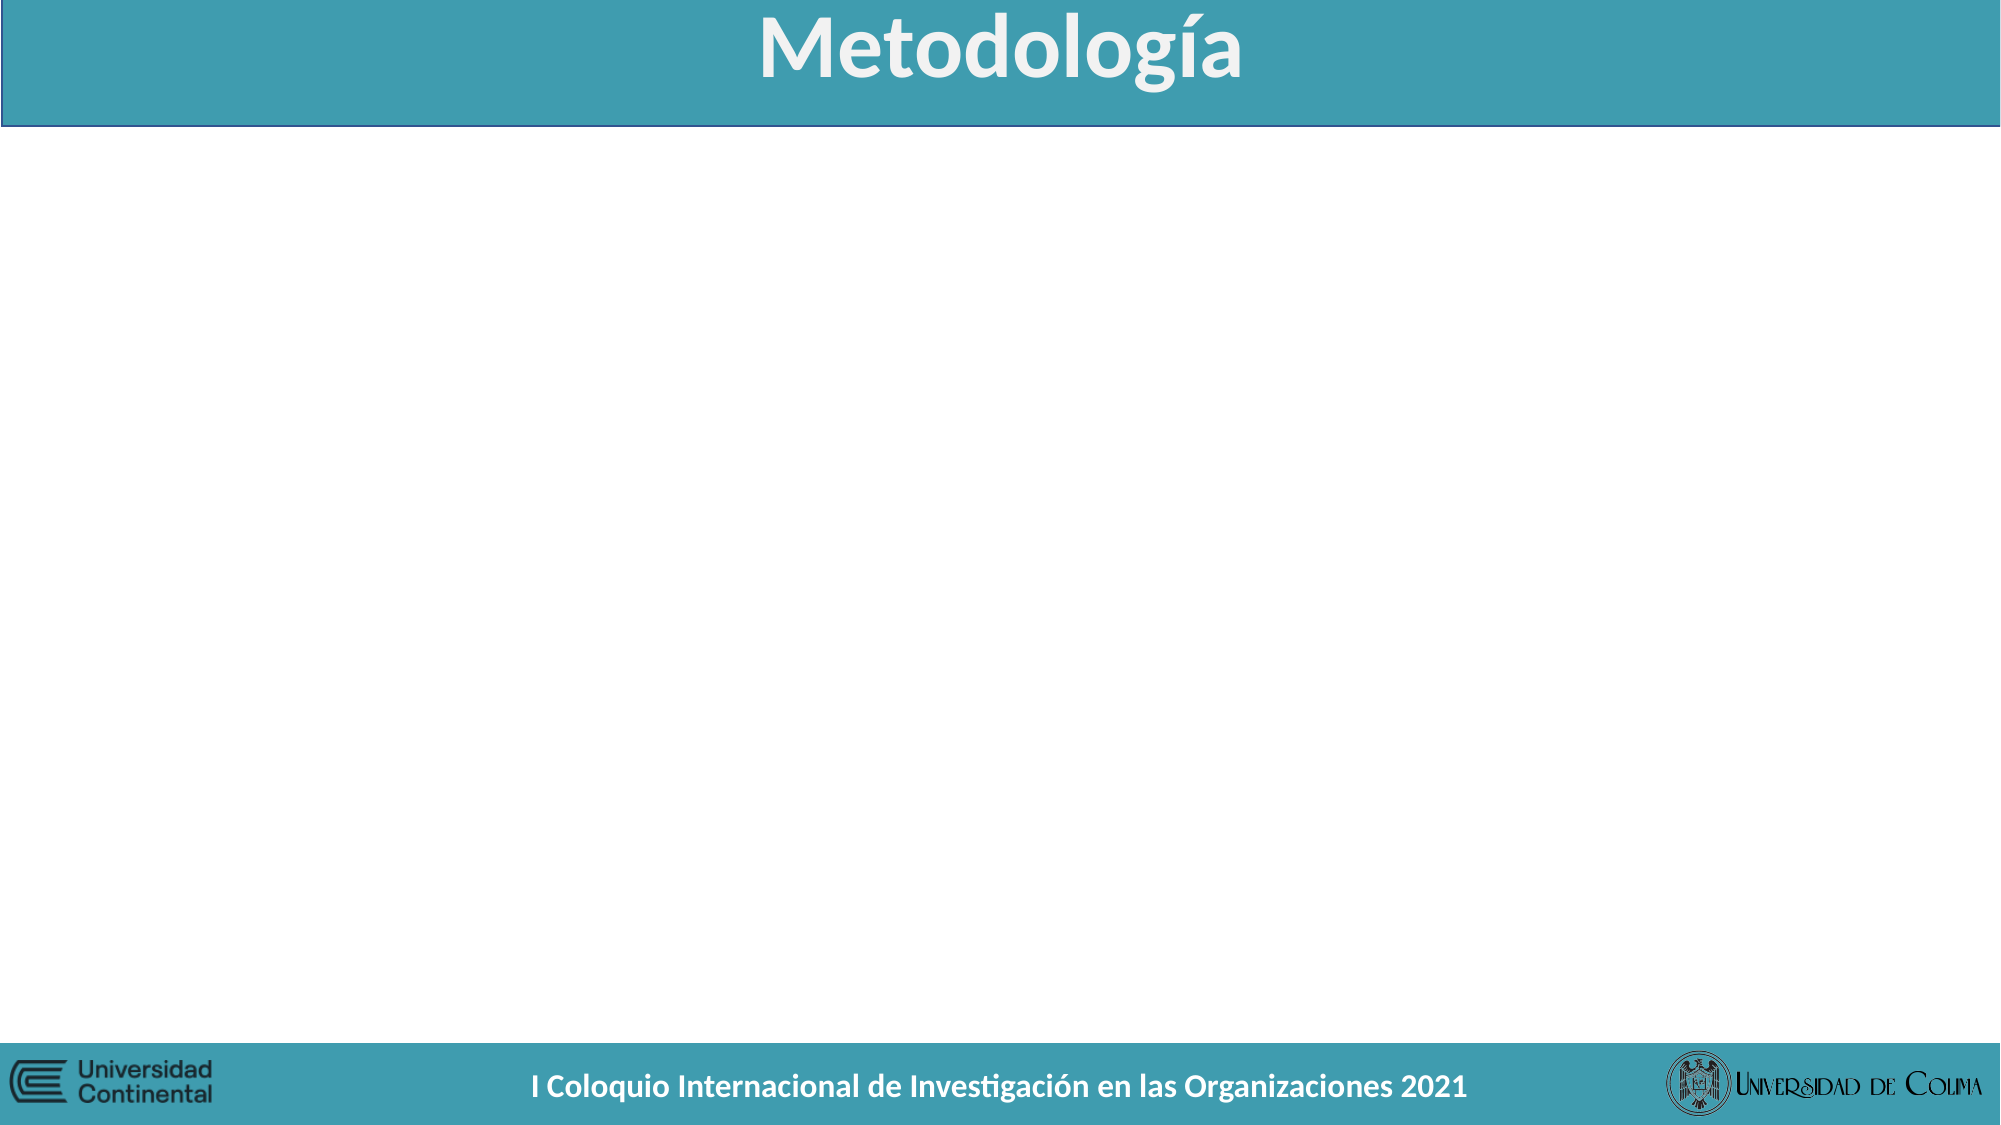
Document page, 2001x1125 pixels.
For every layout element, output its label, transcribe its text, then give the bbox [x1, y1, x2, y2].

list Metodología [20, 0, 1983, 117]
picture [1661, 1043, 1991, 1122]
picture [9, 1060, 212, 1103]
